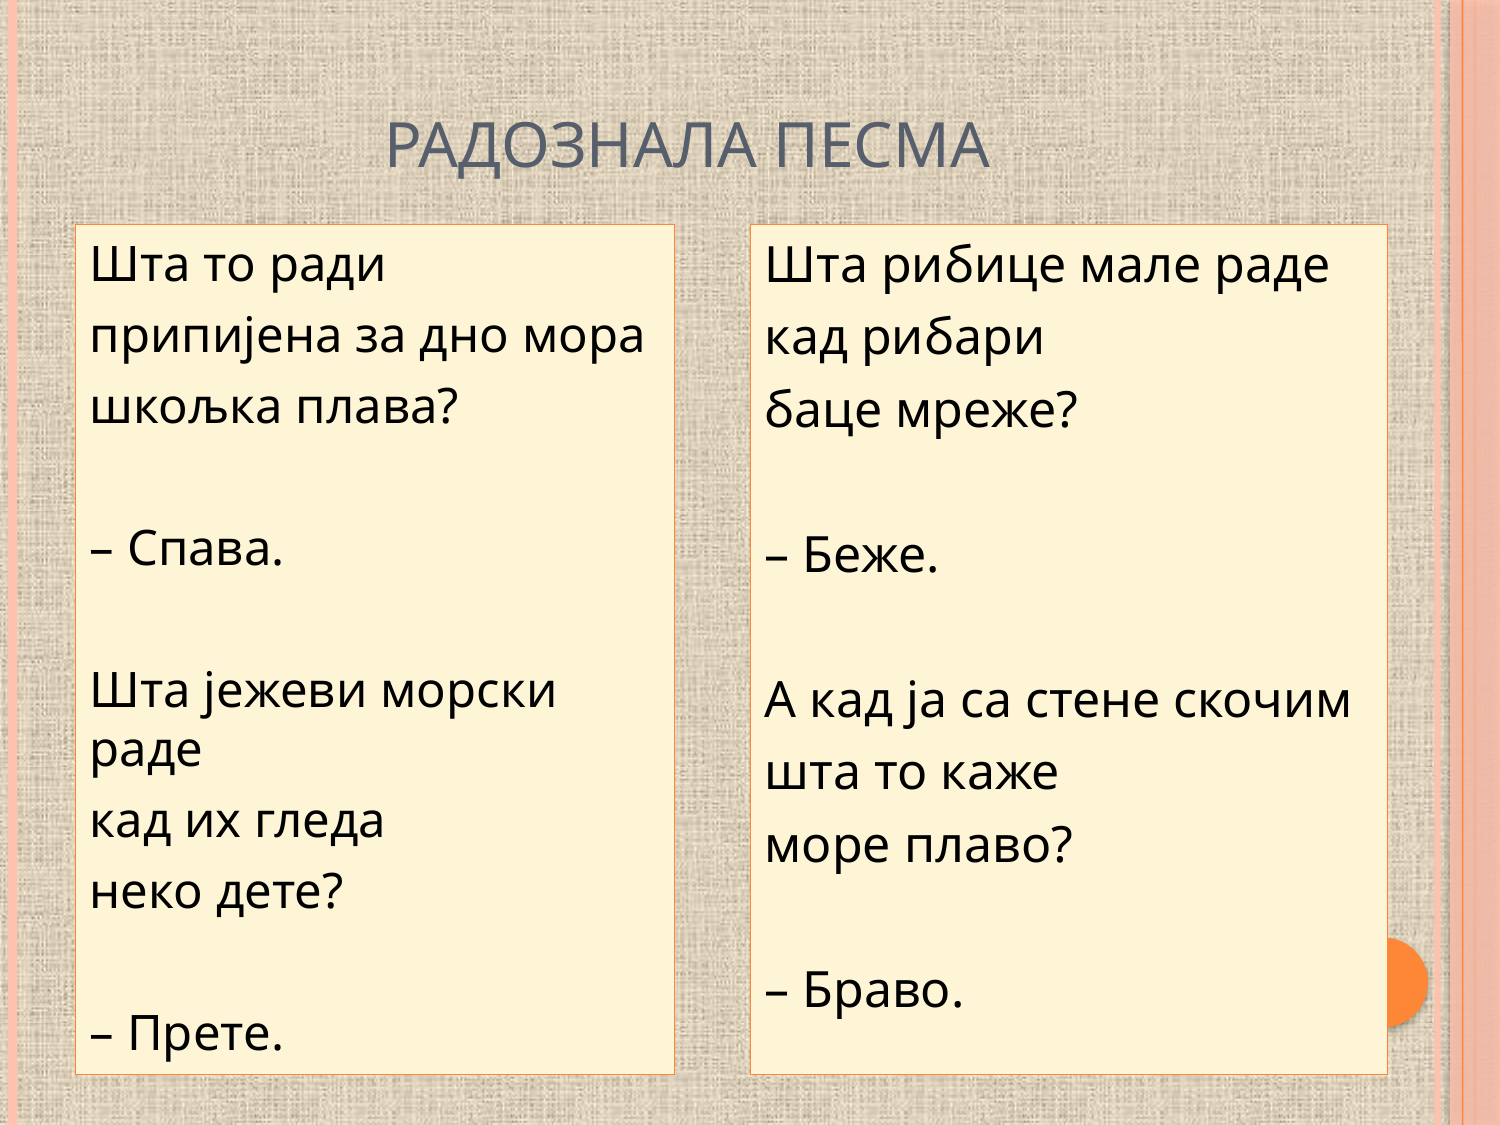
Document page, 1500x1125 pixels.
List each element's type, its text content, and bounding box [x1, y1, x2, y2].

title Радознала песма [75, 45, 1300, 188]
picture [1441, 0, 1449, 1125]
picture [0, 0, 7, 1125]
list Шта то ради припијена за дно мора шкољка плава? – Спава. Шта јежеви морски раде кад их гледа неко дете? – Прете. [75, 224, 675, 1075]
picture [18, 0, 1434, 1125]
list Шта рибице мале раде кад рибари баце мреже? – Беже. А кад ја са стене скочим шта то каже море плаво? – Браво. [750, 224, 1388, 1075]
